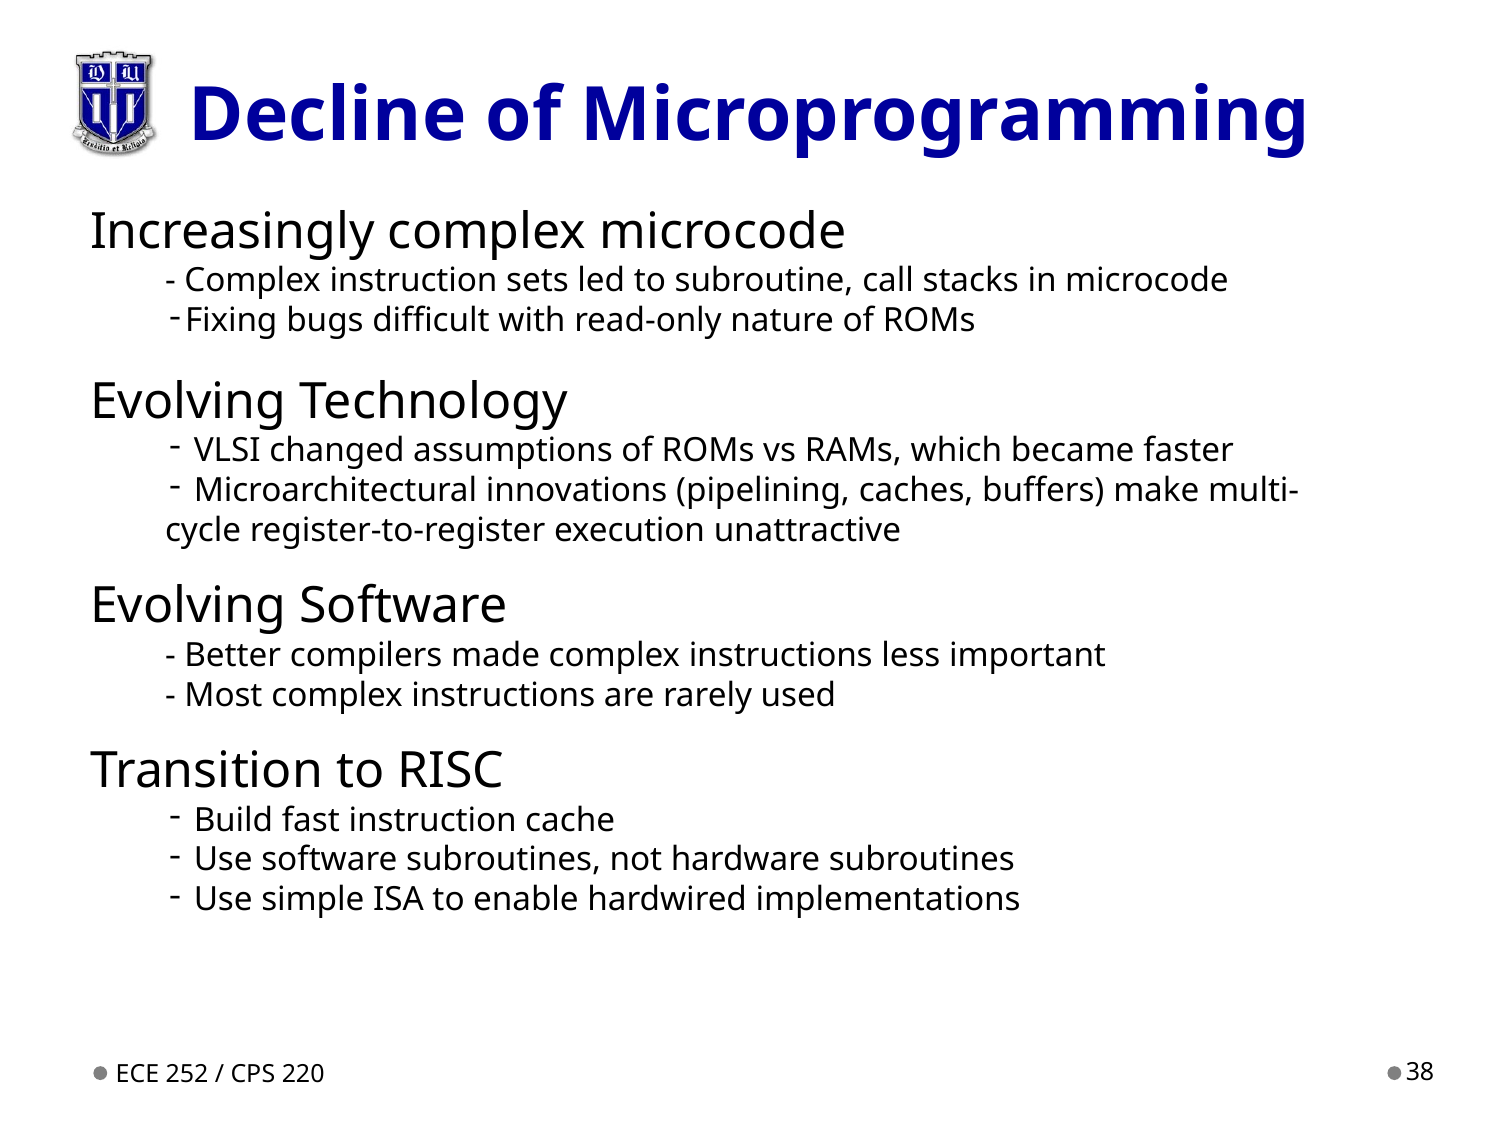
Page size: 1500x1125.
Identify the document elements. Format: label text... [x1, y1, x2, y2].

footer ECE 252 / CPS 220 [108, 1042, 576, 1103]
list Increasingly complex microcode - Complex instruction sets led to subroutine, call stacks in microcode Fixing bugs difficult with read-only nature of ROMs Evolving Technology VLSI changed assumptions of ROMs vs RAMs, which became faster Microarchitectural innovations (pipelining, caches, buffers) make multi-cycle register-to-register execution unattractive Evolving Software - Better compilers made complex instructions less important - Most complex instructions are rarely used Transition to RISC Build fast instruction cache Use software subroutines, not hardware subroutines Use simple ISA to enable hardwired implementations [75, 190, 1374, 1048]
picture [62, 45, 163, 161]
text_box Decline of Microprogramming [173, 24, 1475, 163]
slide_number 38 [1401, 1042, 1494, 1103]
